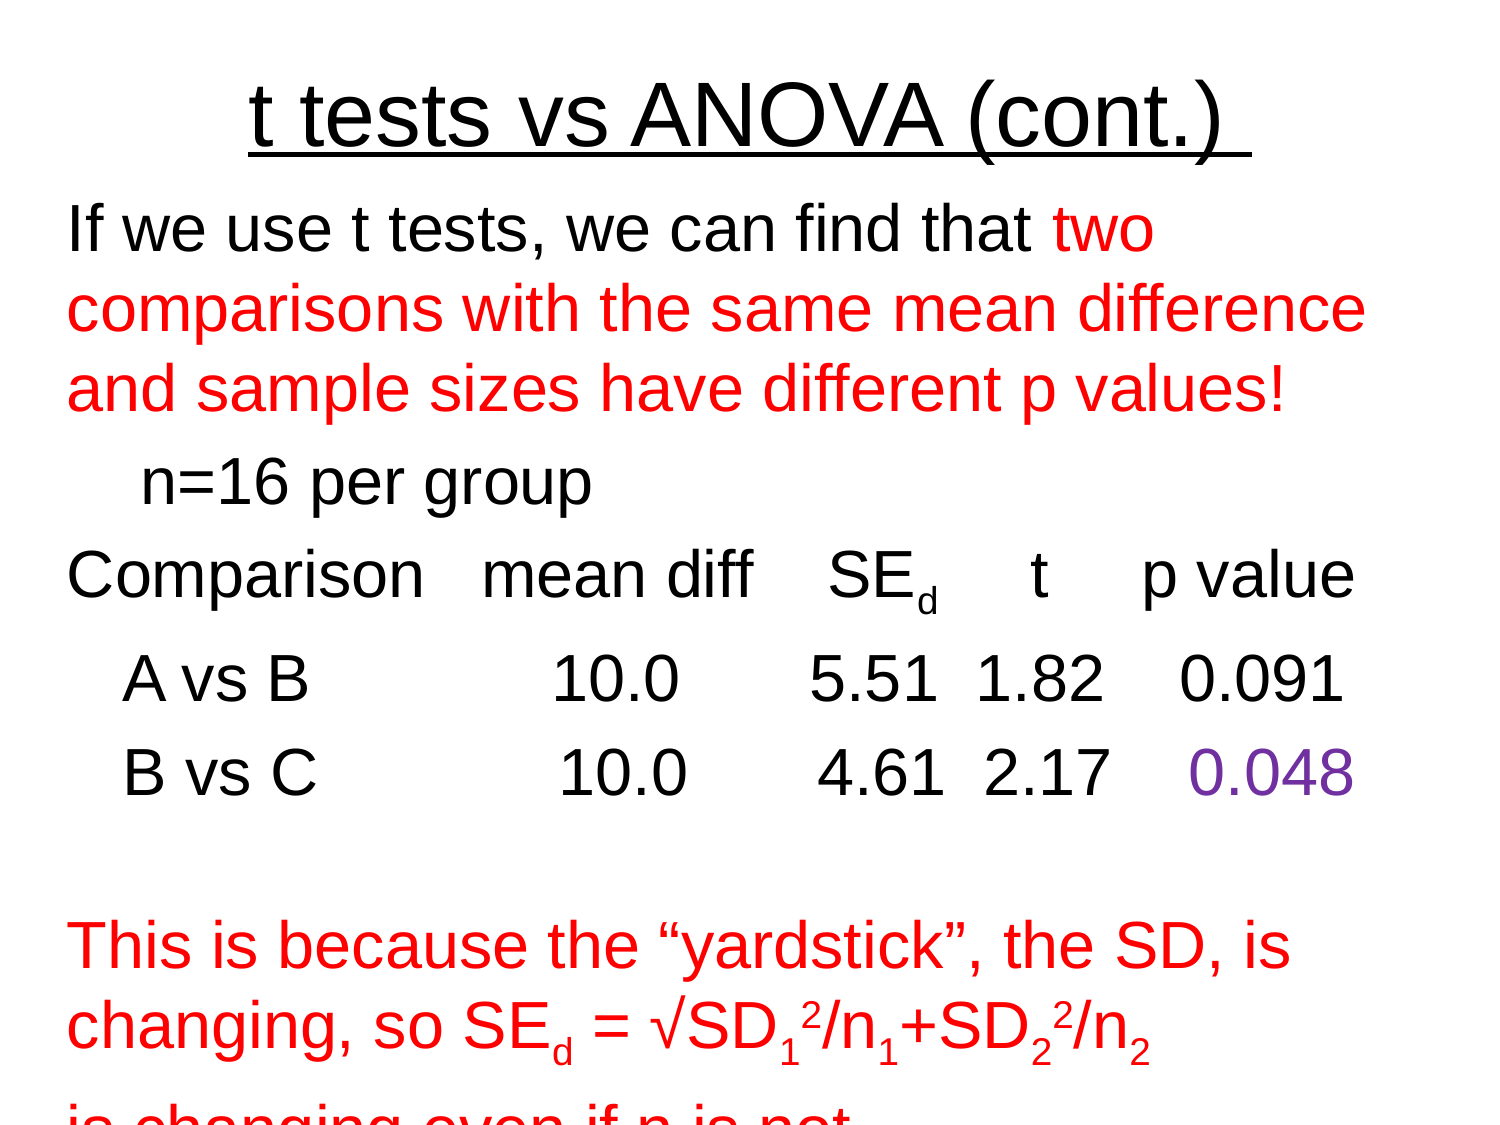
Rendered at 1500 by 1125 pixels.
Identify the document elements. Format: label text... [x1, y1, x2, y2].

title t tests vs ANOVA (cont.) [74, 44, 1426, 176]
list If we use t tests, we can find that two comparisons with the same mean difference and sample sizes have different p values! n=16 per group Comparison mean diff SEd t p value A vs B 10.0 5.51 1.82 0.091 B vs C 10.0 4.61 2.17 0.048 This is because the “yardstick”, the SD, is changing, so SEd = √SD12/n1+SD22/n2 is changing even if n is not. [51, 176, 1428, 1076]
